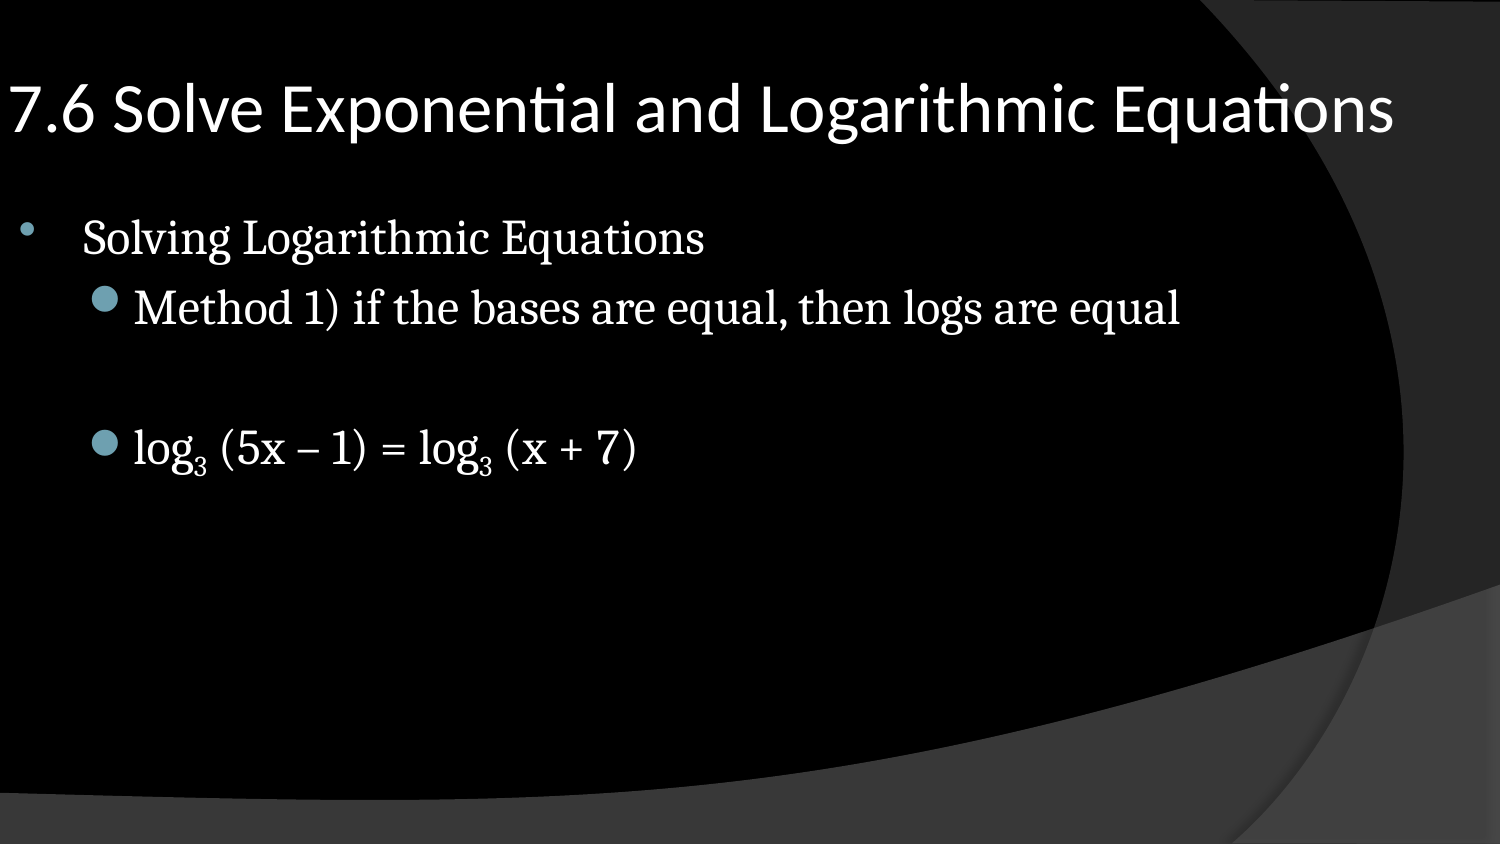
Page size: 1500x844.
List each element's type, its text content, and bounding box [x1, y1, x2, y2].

list Solving Logarithmic Equations Method 1) if the bases are equal, then logs are equal log3 (5x – 1) = log3 (x + 7) [0, 196, 1500, 754]
title 7.6 Solve Exponential and Logarithmic Equations [0, 33, 1500, 175]
